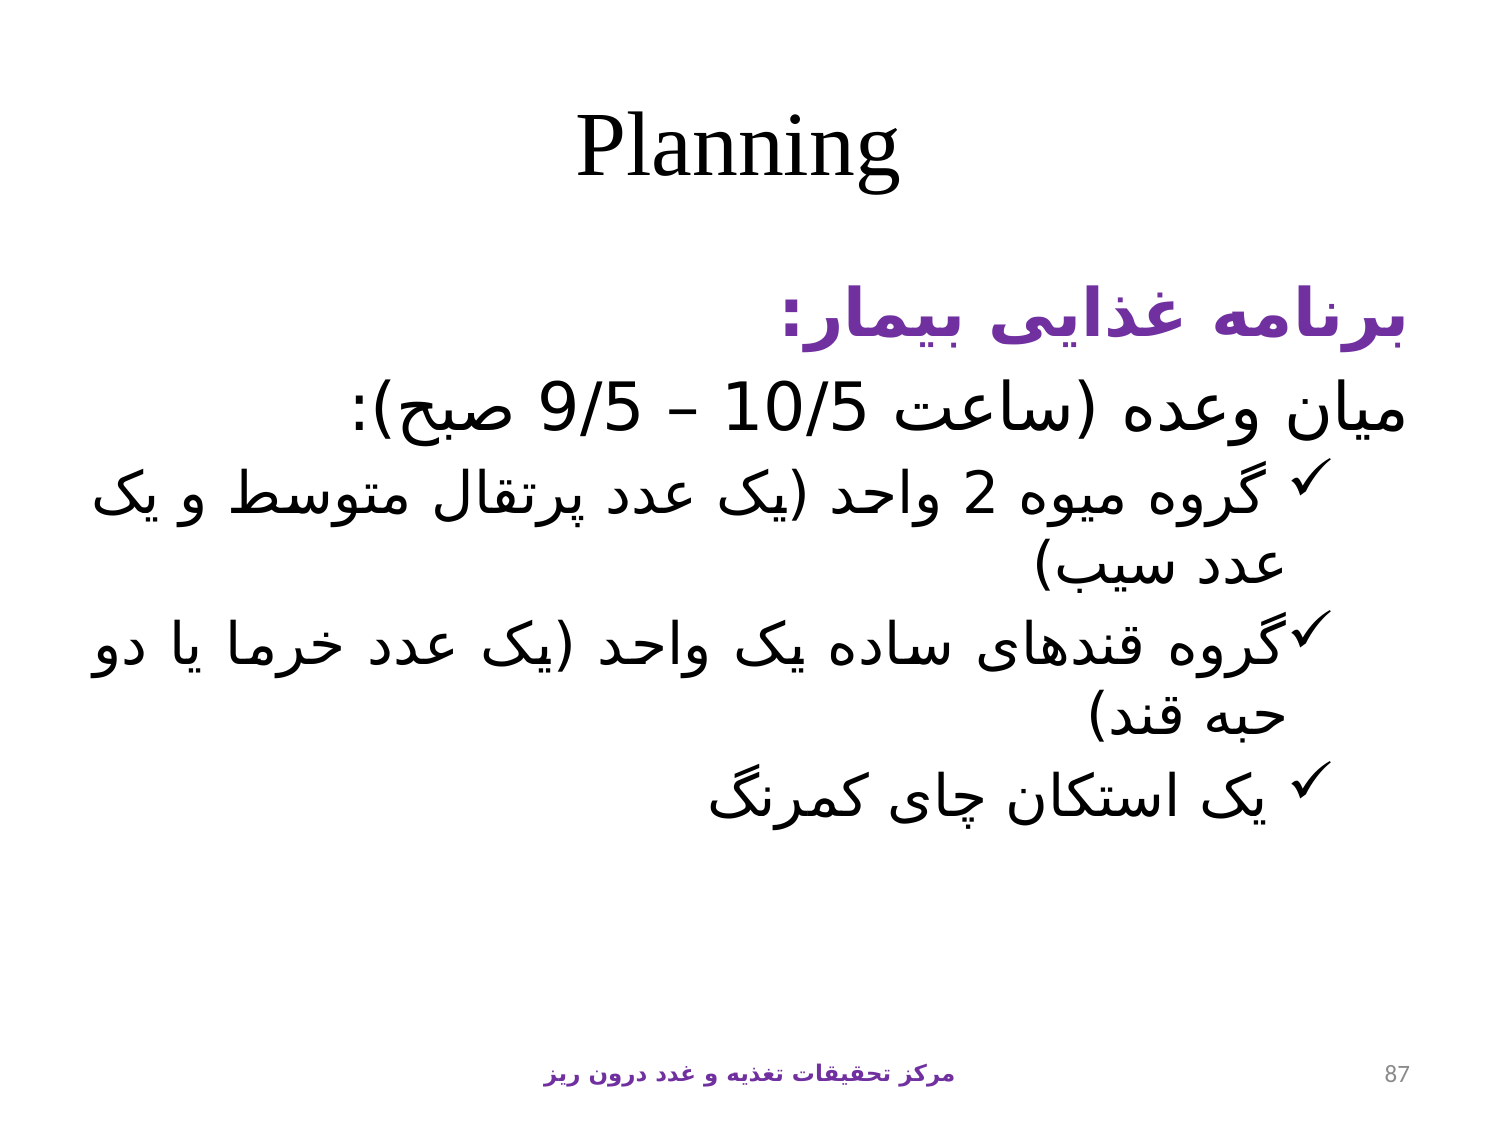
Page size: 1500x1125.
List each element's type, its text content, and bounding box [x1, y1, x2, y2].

footer مرکز تحقیقات تغذیه و غدد درون ریز [512, 1042, 988, 1103]
list برنامه غذایی بیمار: میان وعده (ساعت 10/5 – 9/5 صبح): گروه میوه 2 واحد (یک عدد پرتقال متوسط و یک عدد سیب) گروه قندهای ساده یک واحد (یک عدد خرما یا دو حبه قند) یک استکان چای کمرنگ [75, 262, 1425, 1047]
slide_number 87 [1074, 1042, 1425, 1103]
title Planning [75, 45, 1425, 233]
